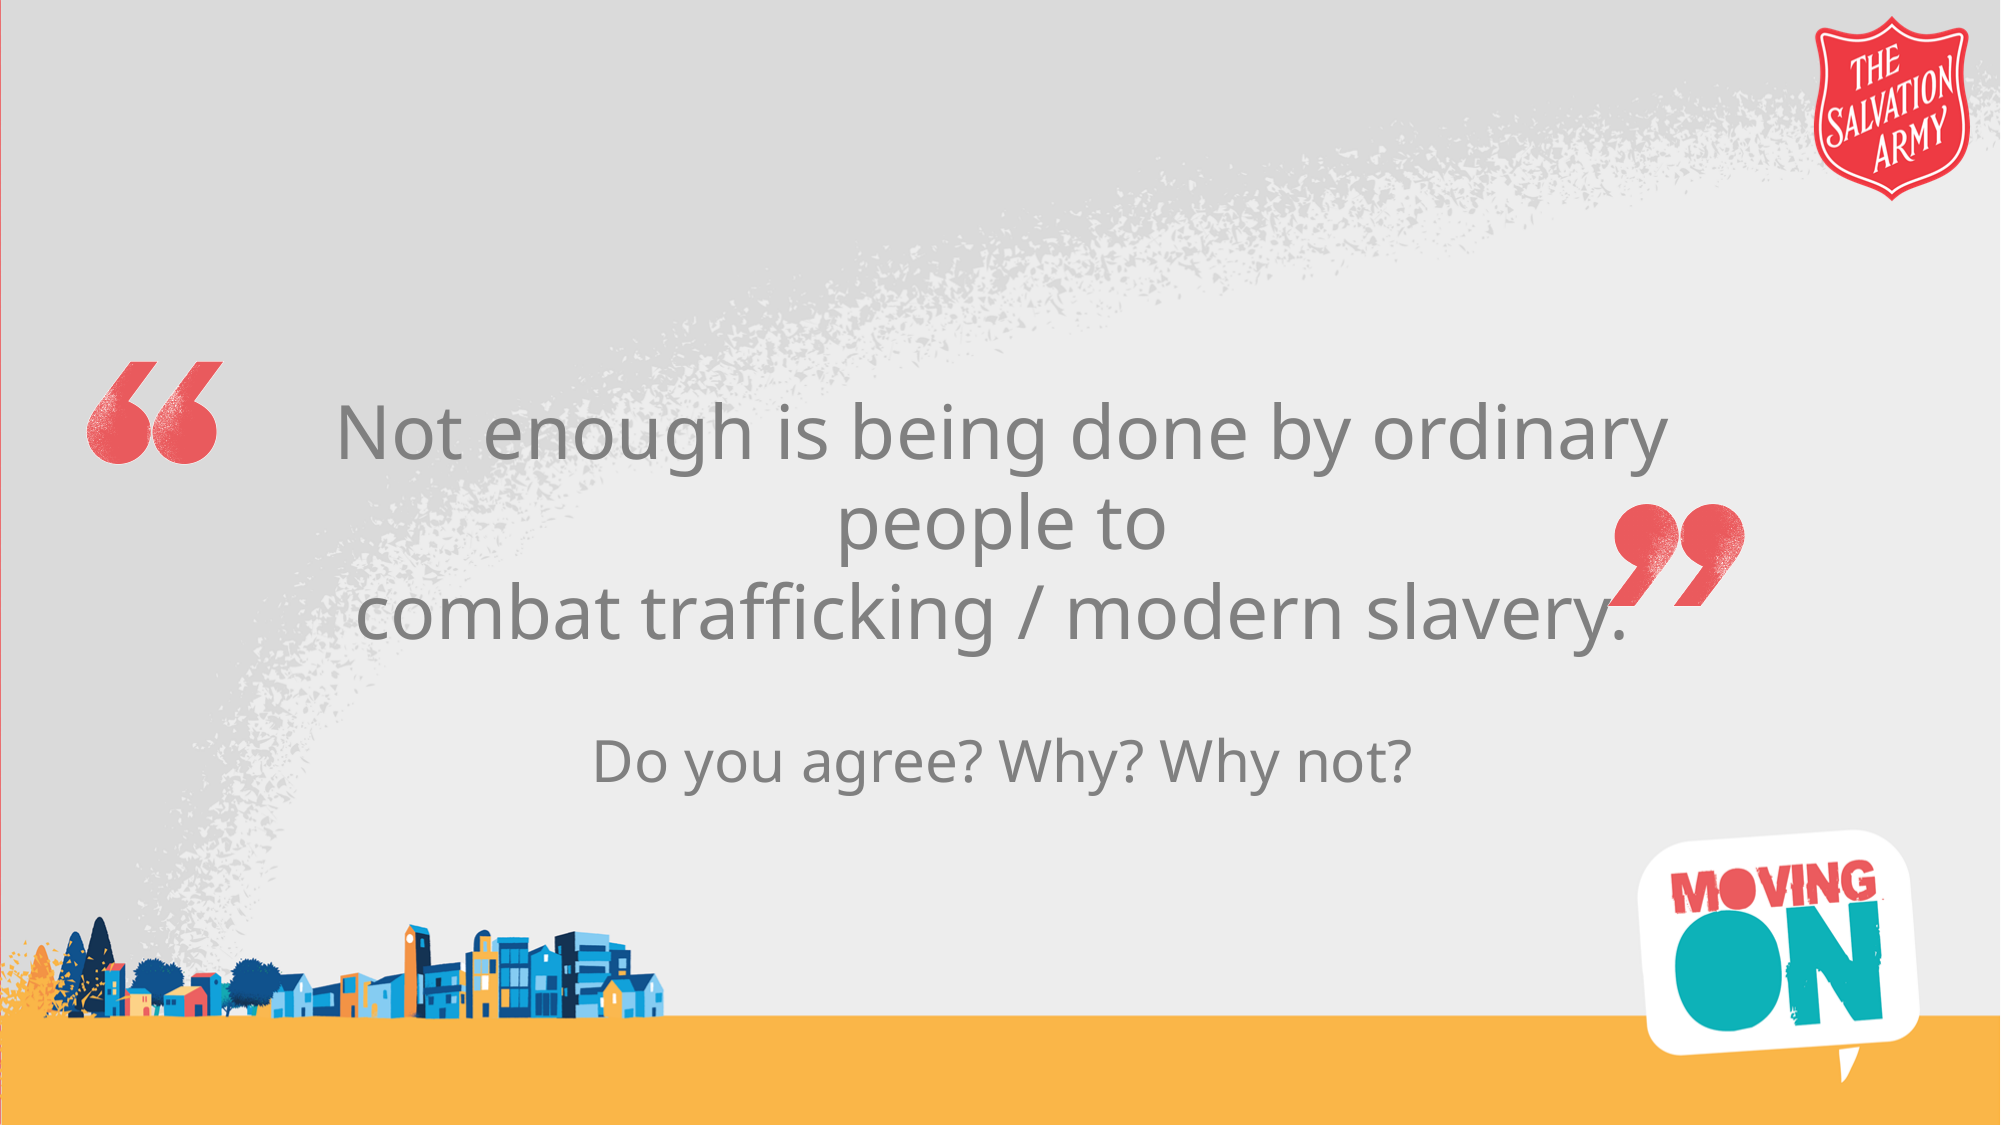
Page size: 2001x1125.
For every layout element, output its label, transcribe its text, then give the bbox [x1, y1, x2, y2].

text_box Not enough is being done by ordinary people to combat trafficking / modern slavery. Do you agree? Why? Why not? [215, 377, 1790, 872]
picture [0, 0, 2001, 1125]
